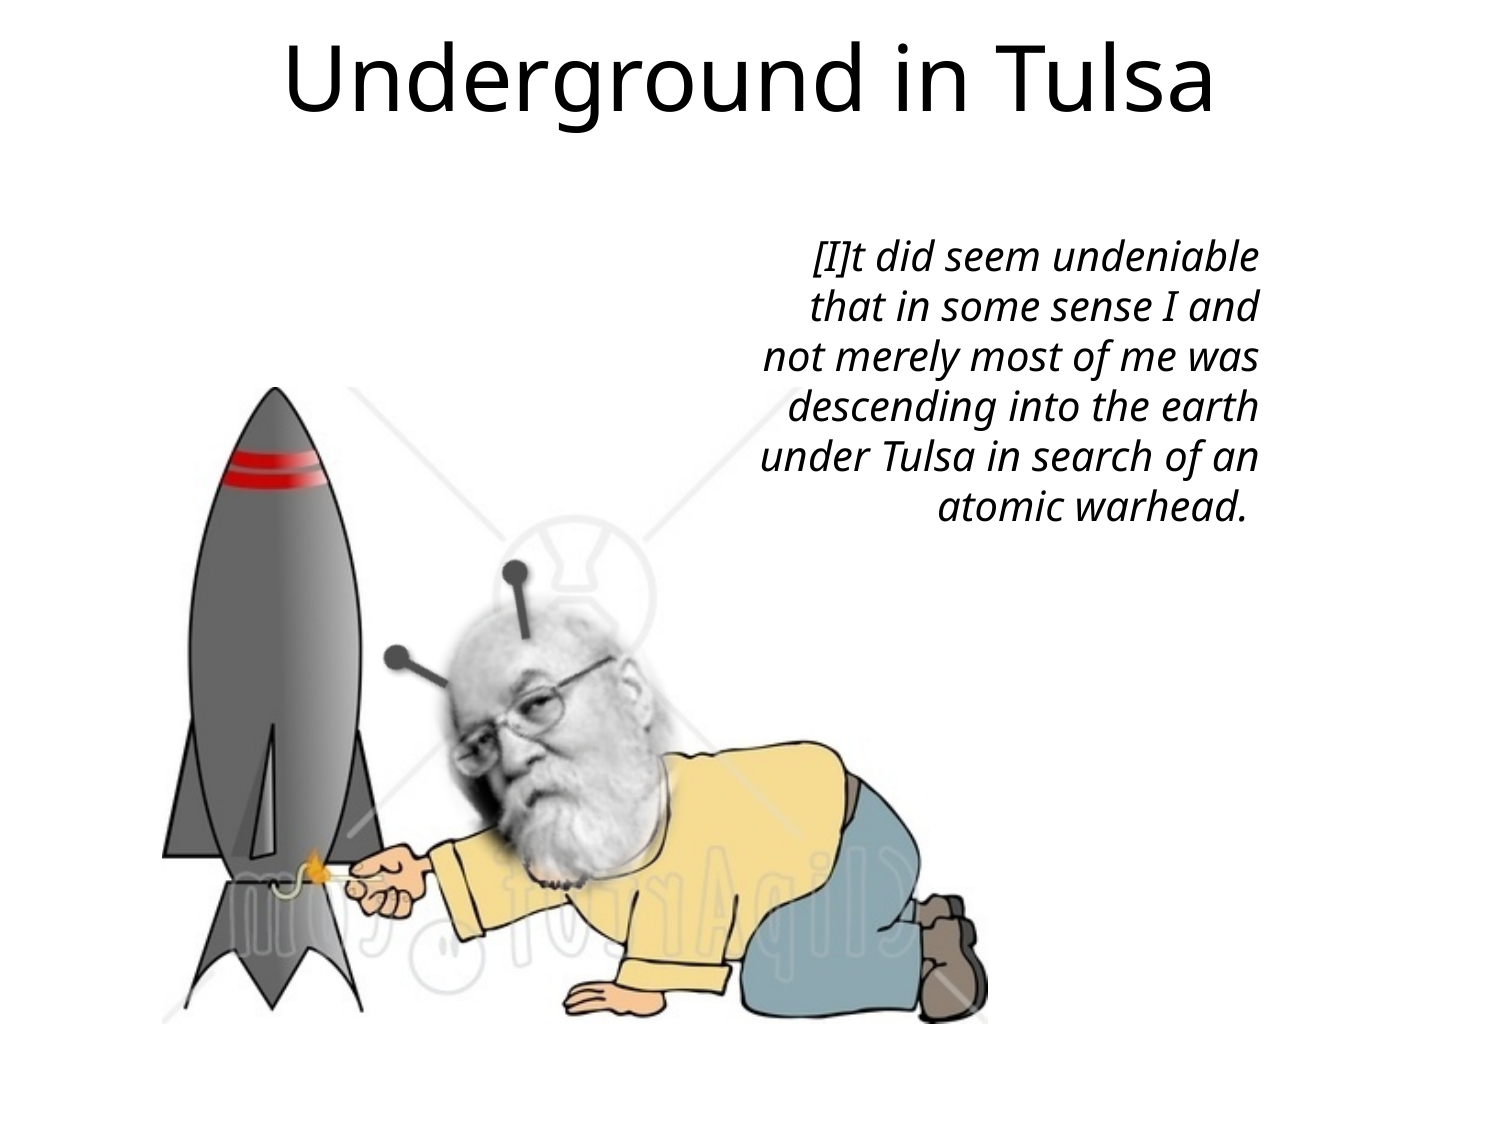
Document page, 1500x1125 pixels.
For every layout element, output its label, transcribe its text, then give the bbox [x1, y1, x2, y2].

list [I]t did seem undeniable that in some sense I and not merely most of me was descending into the earth under Tulsa in search of an atomic warhead. [687, 222, 1275, 553]
picture [162, 387, 988, 1025]
title Underground in Tulsa [75, 0, 1425, 150]
